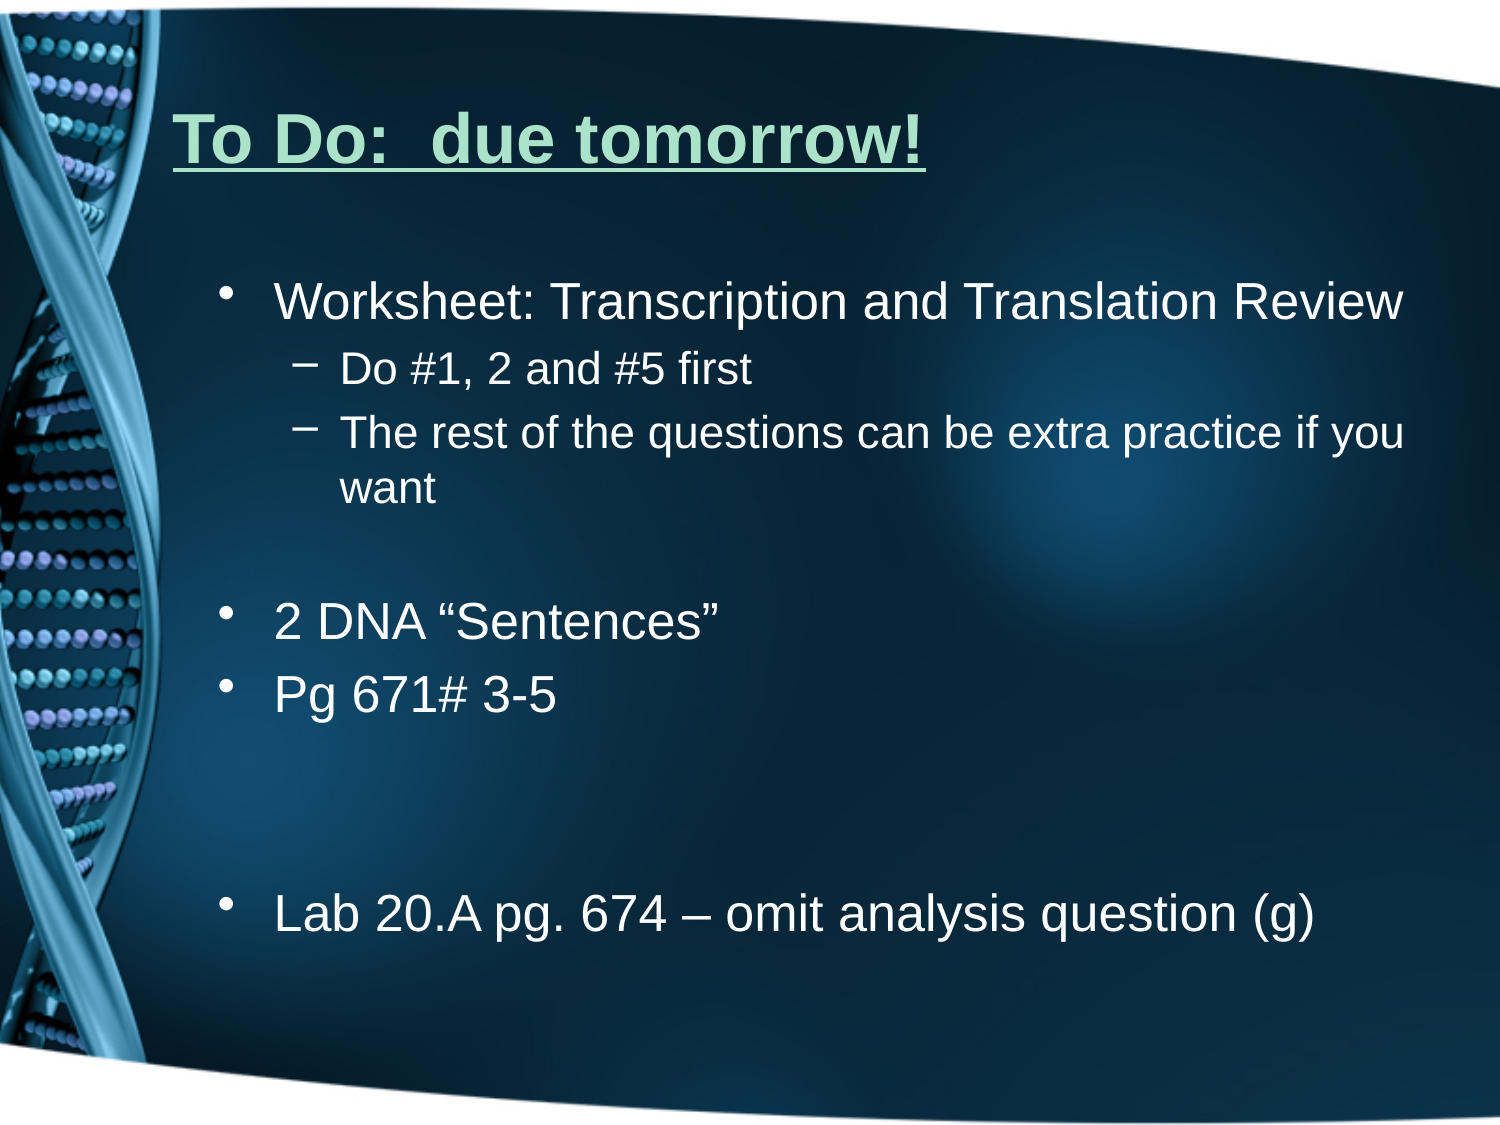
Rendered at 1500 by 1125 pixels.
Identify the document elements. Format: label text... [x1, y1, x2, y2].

picture [0, 0, 1500, 1125]
list Worksheet: Transcription and Translation Review Do #1, 2 and #5 first The rest of the questions can be extra practice if you want 2 DNA “Sentences” Pg 671# 3-5 Lab 20.A pg. 674 – omit analysis question (g) [202, 259, 1442, 1074]
title To Do: due tomorrow! [157, 22, 1442, 249]
